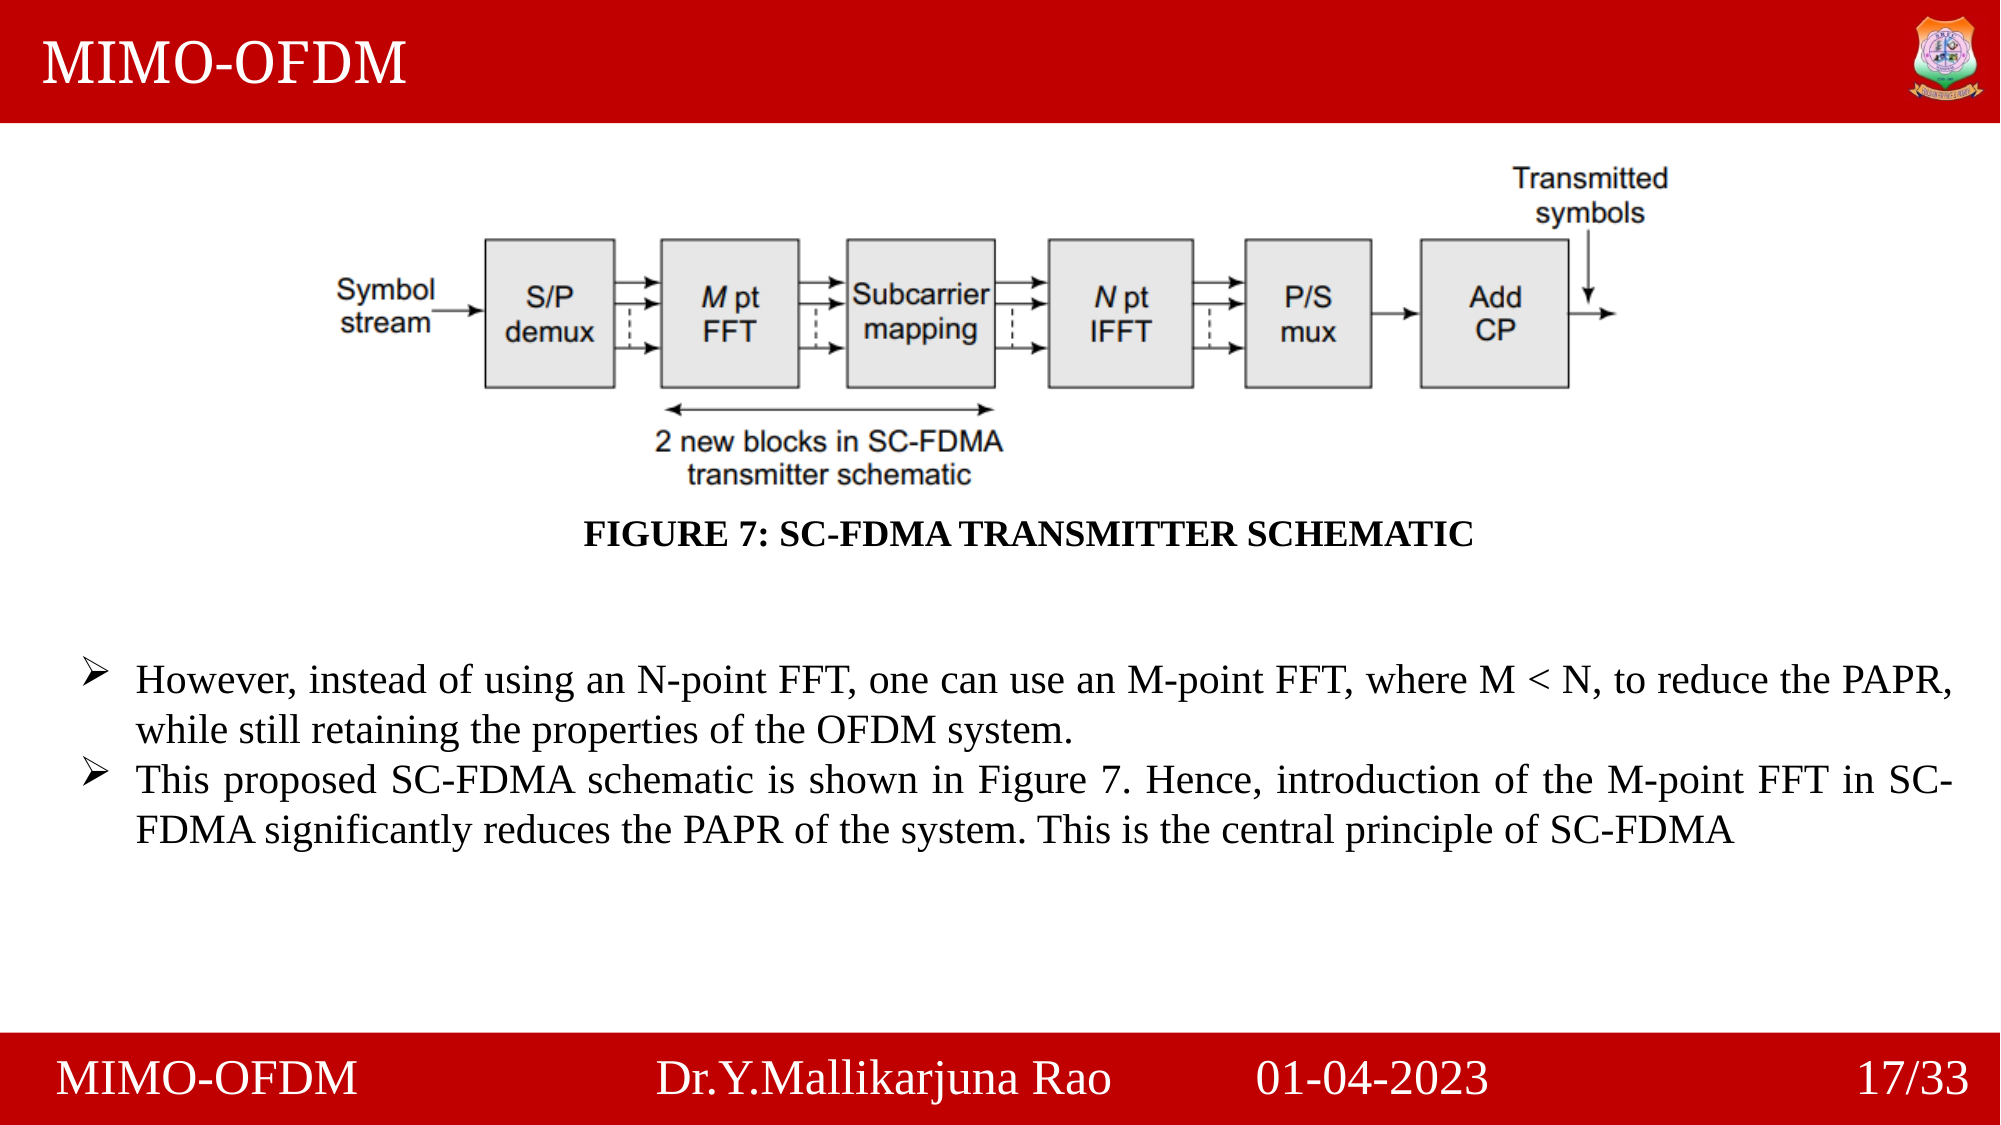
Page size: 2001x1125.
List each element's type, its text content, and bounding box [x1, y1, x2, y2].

text_box [0, 1032, 2000, 1125]
text_box [0, 0, 2000, 124]
text_box FIGURE 7: SC-FDMA TRANSMITTER SCHEMATIC [436, 502, 1633, 562]
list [324, 154, 1676, 502]
text_box MIMO-OFDM [26, 18, 1994, 103]
picture [1903, 14, 1989, 101]
text_box However, instead of using an N-point FFT, one can use an M-point FFT, where M < N, to reduce the PAPR, while still retaining the properties of the OFDM system. This proposed SC-FDMA schematic is shown in Figure 7. Hence, introduction of the M-point FFT in SC-FDMA significantly reduces the PAPR of the system. This is the central principle of SC-FDMA [64, 644, 1970, 860]
text_box MIMO-OFDM Dr.Y.Mallikarjuna Rao 01-04-2023 17/33 [40, 1037, 1994, 1113]
